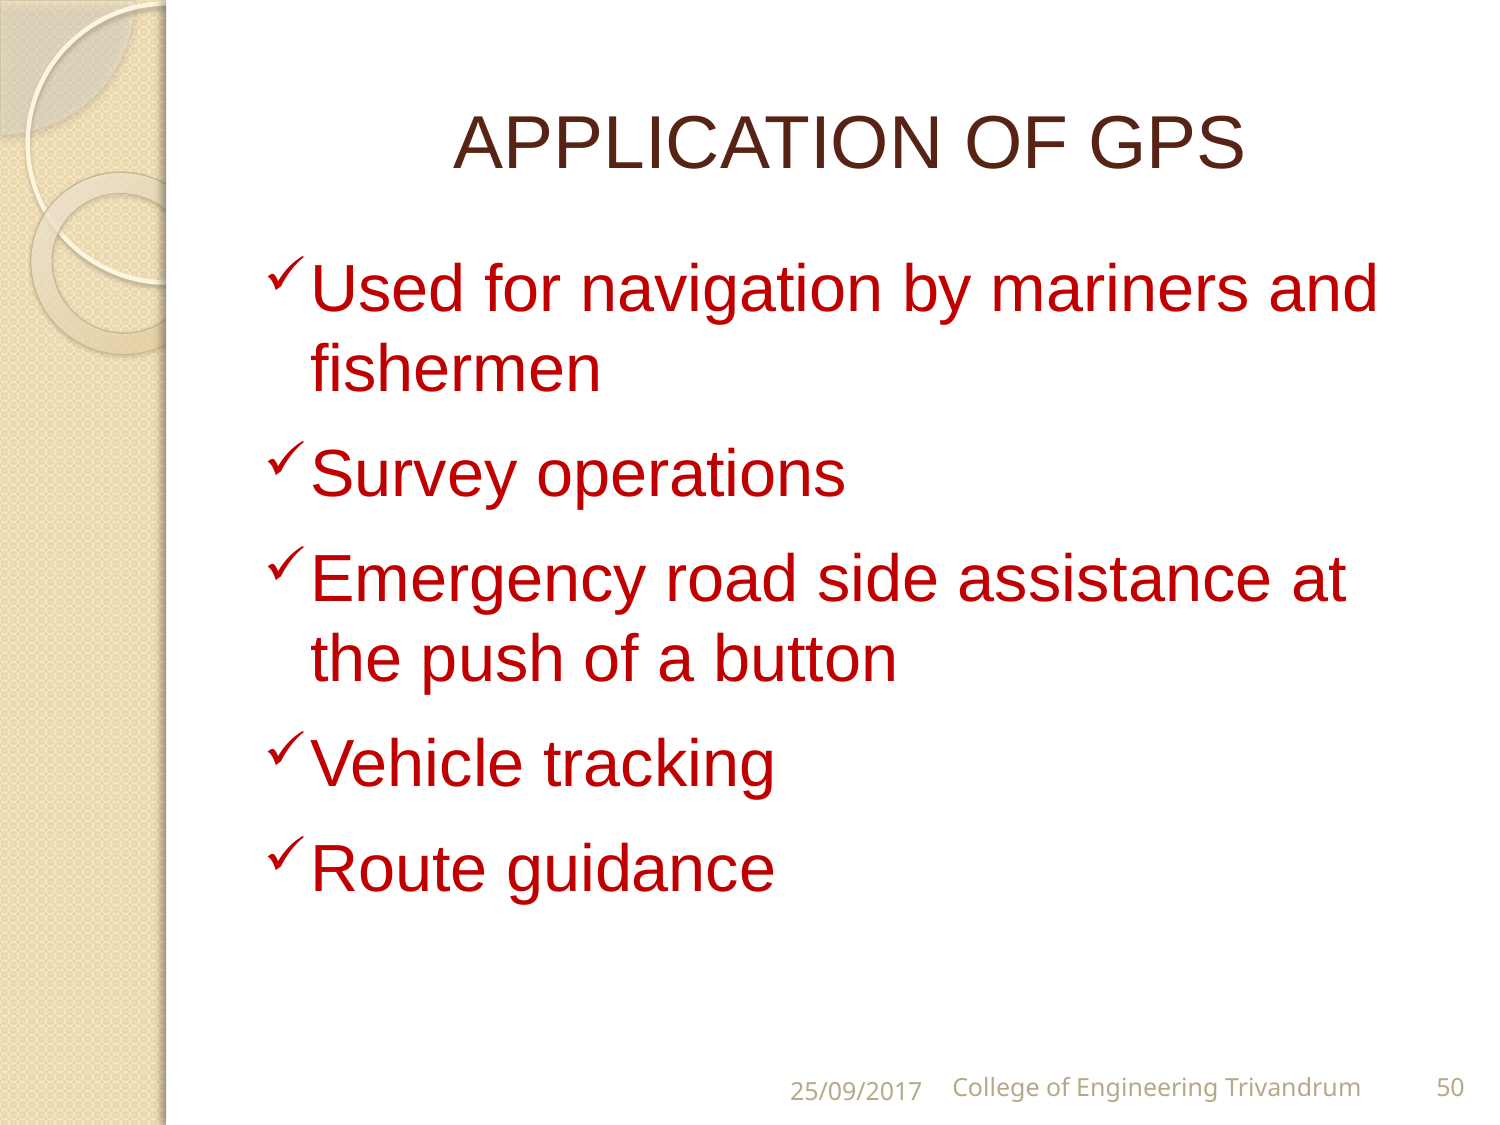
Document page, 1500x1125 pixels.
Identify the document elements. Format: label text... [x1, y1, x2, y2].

list Used for navigation by mariners and fishermen Survey operations Emergency road side assistance at the push of a button Vehicle tracking Route guidance [235, 237, 1466, 1025]
footer College of Engineering Trivandrum [937, 1034, 1413, 1113]
title APPLICATION OF GPS [235, 45, 1466, 233]
slide_number 50 [1413, 1034, 1488, 1113]
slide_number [587, 1034, 937, 1113]
